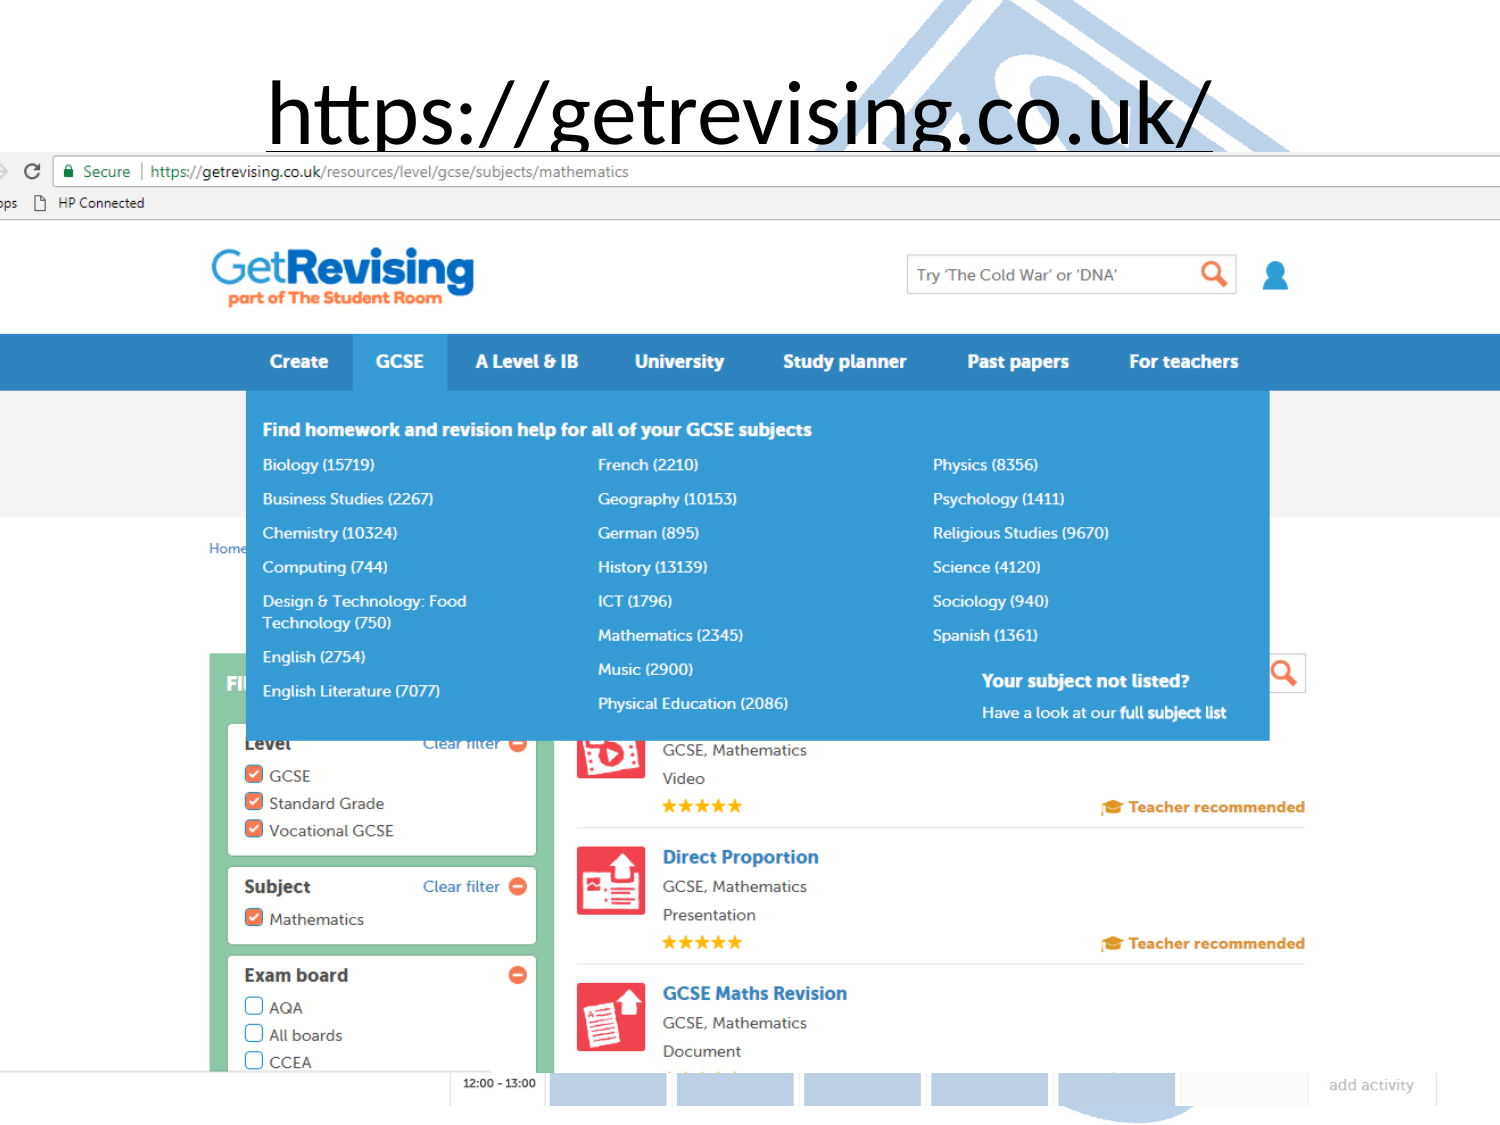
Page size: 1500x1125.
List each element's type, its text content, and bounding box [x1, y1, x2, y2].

title https://getrevising.co.uk/ [75, 6, 1425, 150]
picture [0, 0, 1500, 1125]
